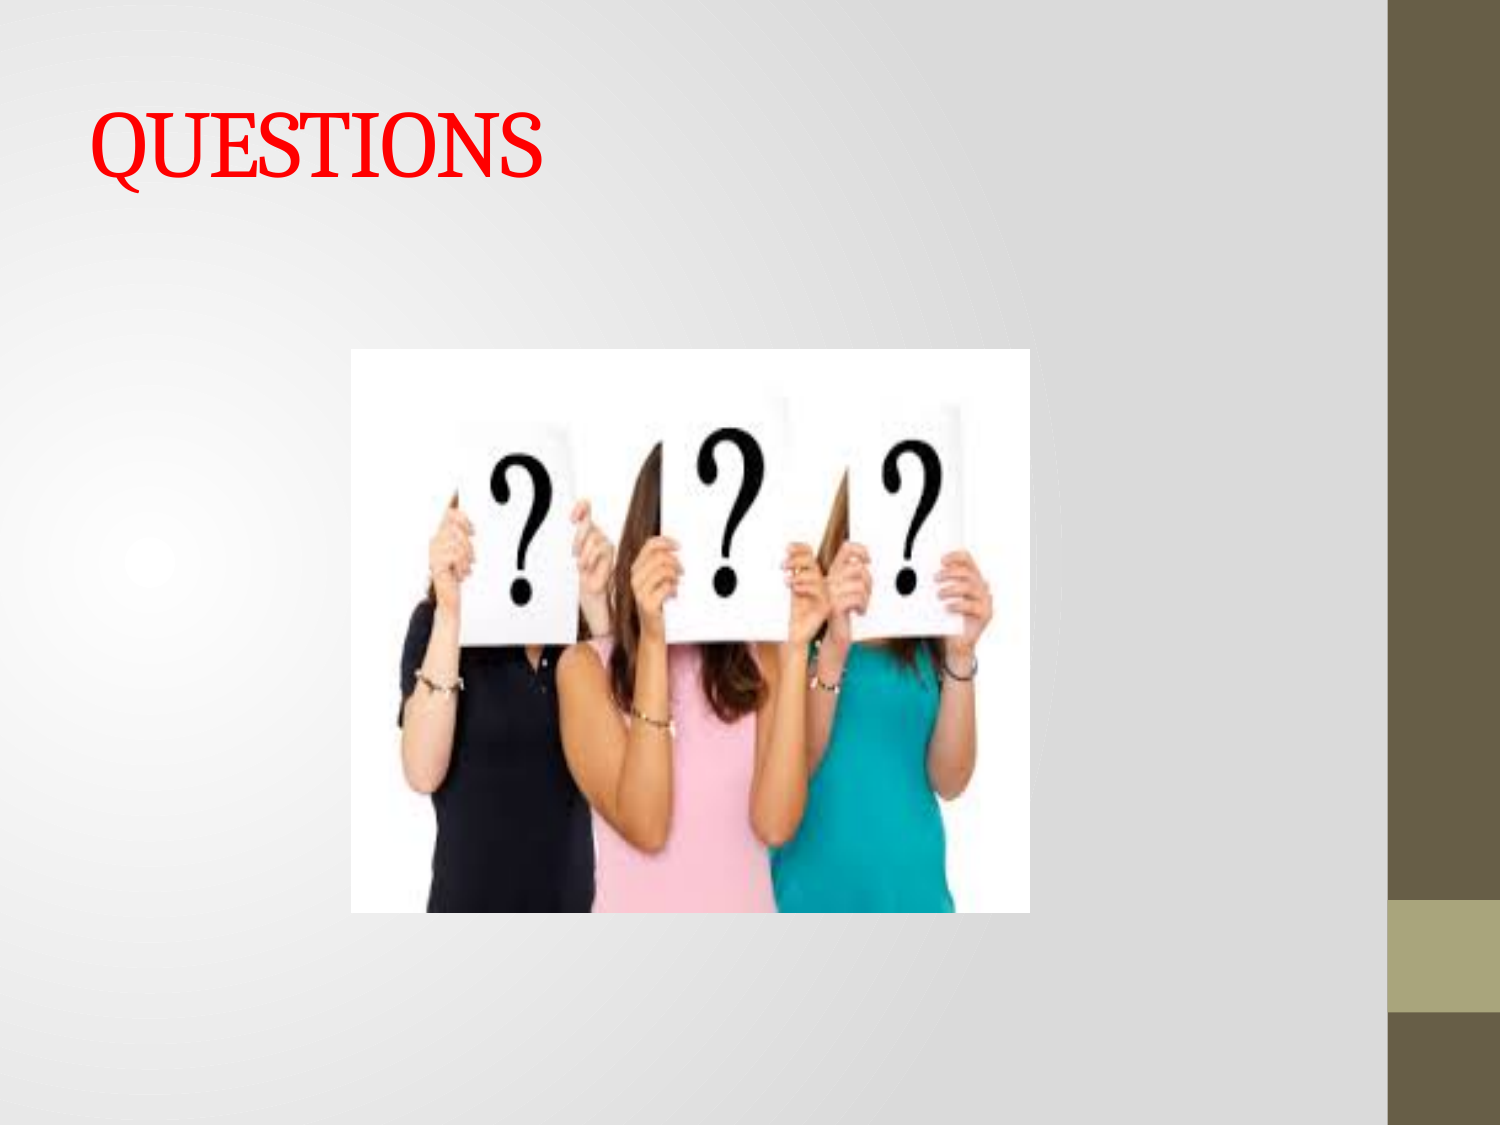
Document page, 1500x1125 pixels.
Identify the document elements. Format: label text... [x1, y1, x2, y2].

title QUESTIONS [75, 45, 1325, 233]
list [350, 349, 1031, 913]
